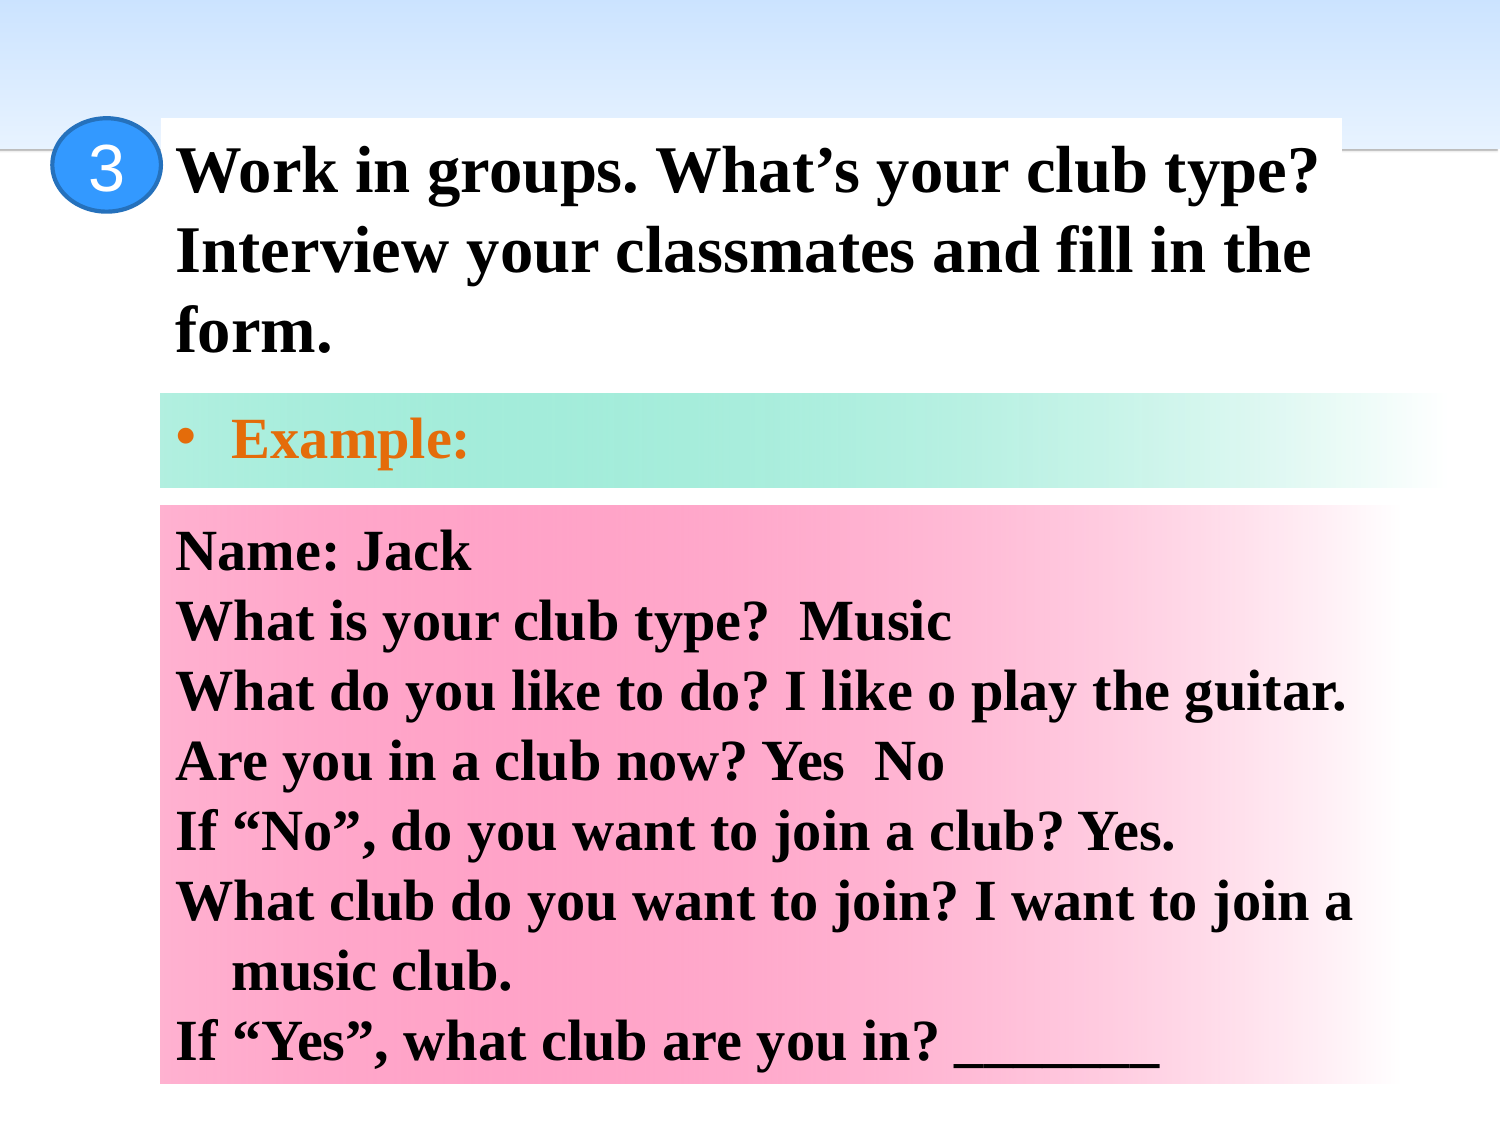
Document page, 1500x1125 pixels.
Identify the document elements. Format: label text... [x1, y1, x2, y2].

text_box Example: [160, 393, 1449, 488]
text_box 3 [50, 116, 164, 214]
text_box Work in groups. What’s your club type? Interview your classmates and fill in the form. [160, 118, 1342, 373]
text_box Name: Jack What is your club type? Music What do you like to do? I like o play the guitar. Are you in a club now? Yes No If “No”, do you want to join a club? Yes. What club do you want to join? I want to join a music club. If “Yes”, what club are you in? _______ [160, 505, 1402, 1084]
